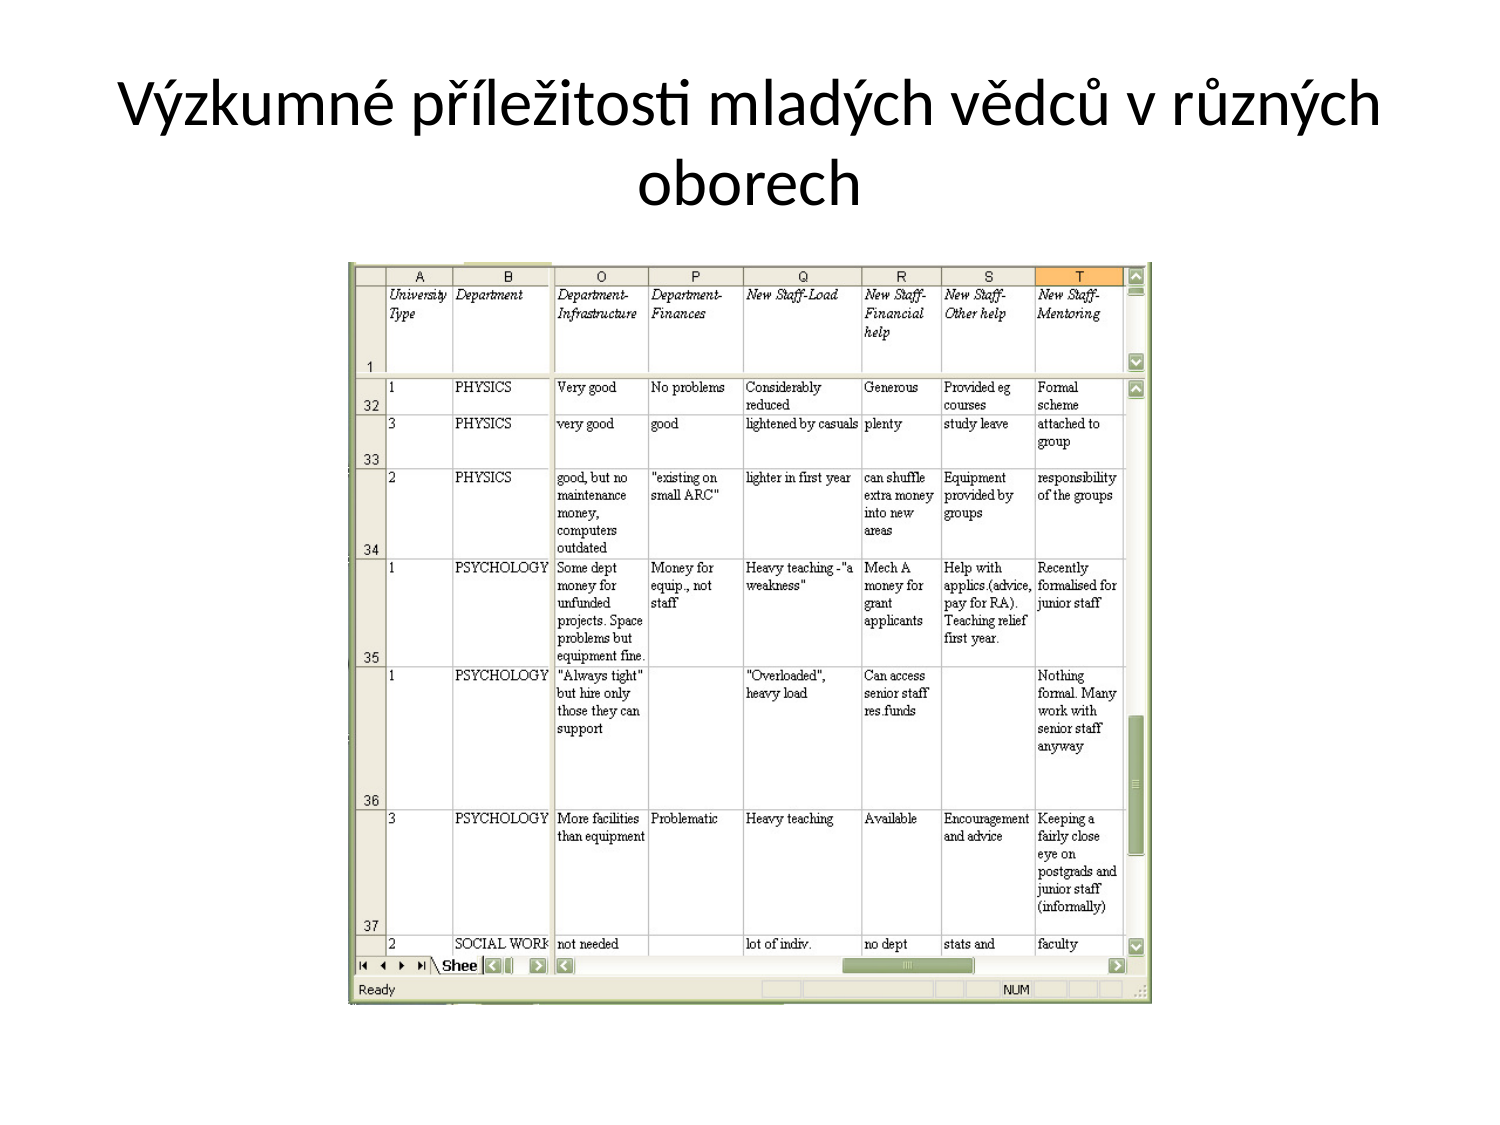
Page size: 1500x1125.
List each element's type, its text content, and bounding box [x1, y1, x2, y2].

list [348, 262, 1152, 1006]
title Výzkumné příležitosti mladých vědců v různých oborech [75, 45, 1425, 233]
